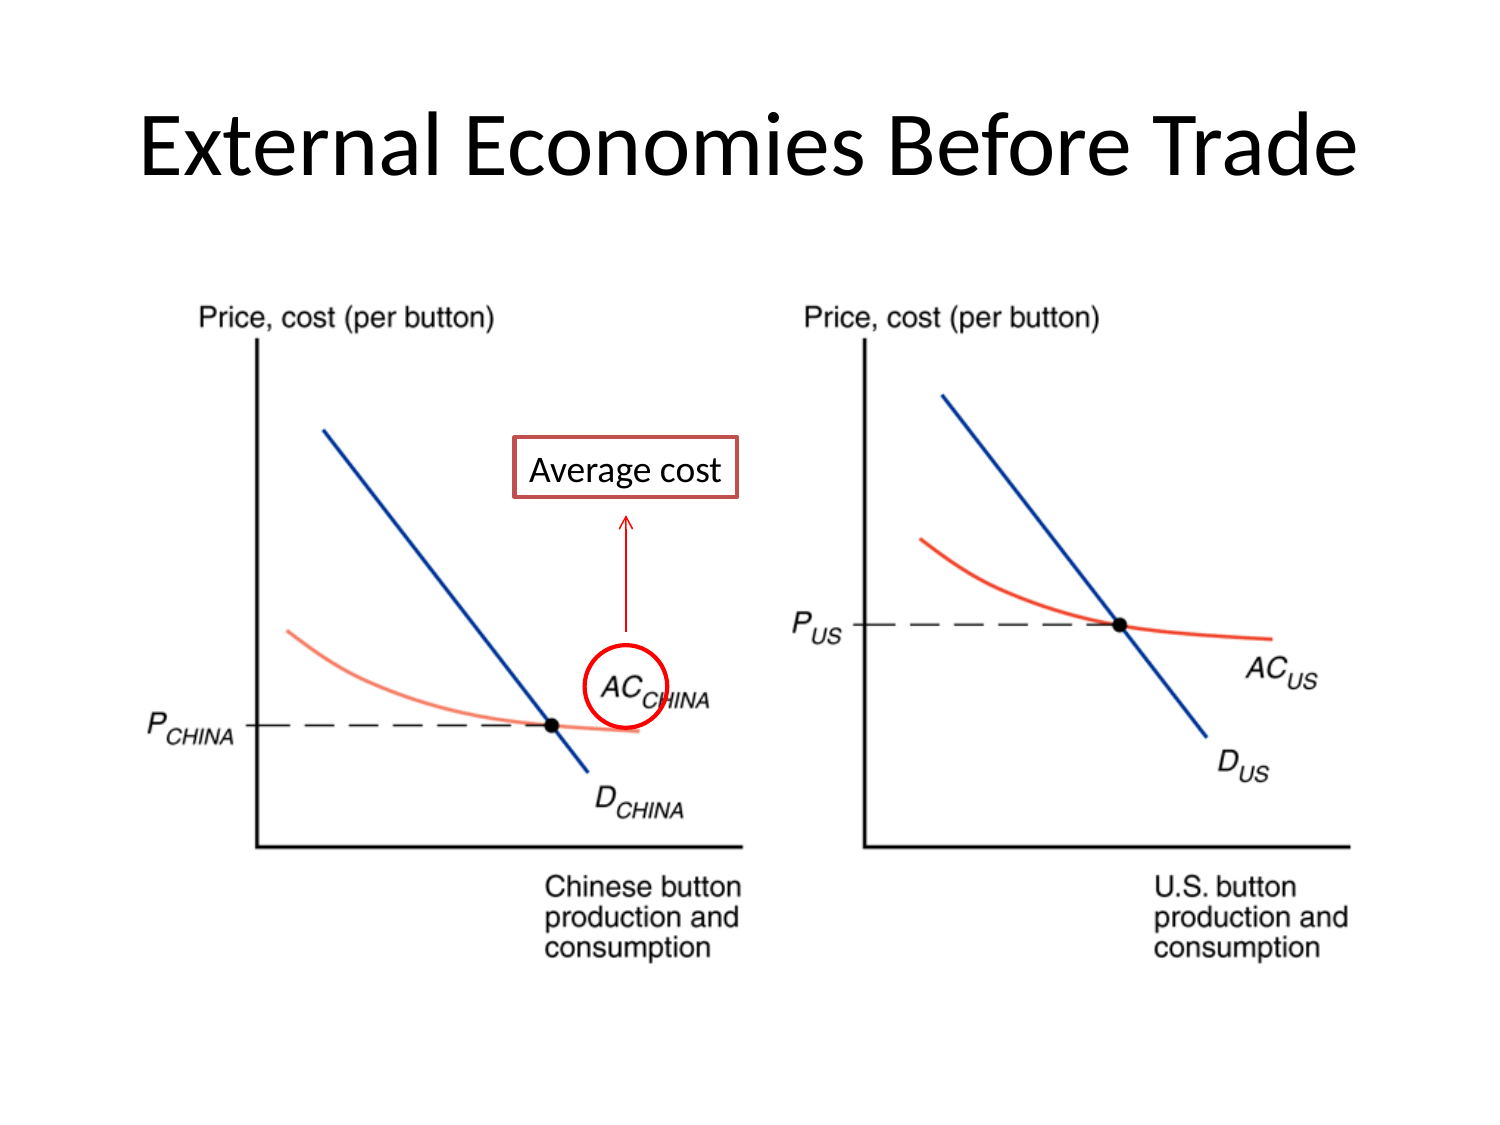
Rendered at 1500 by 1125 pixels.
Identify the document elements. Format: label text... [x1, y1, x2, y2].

title External Economies Before Trade [75, 45, 1425, 233]
picture [142, 293, 1358, 971]
